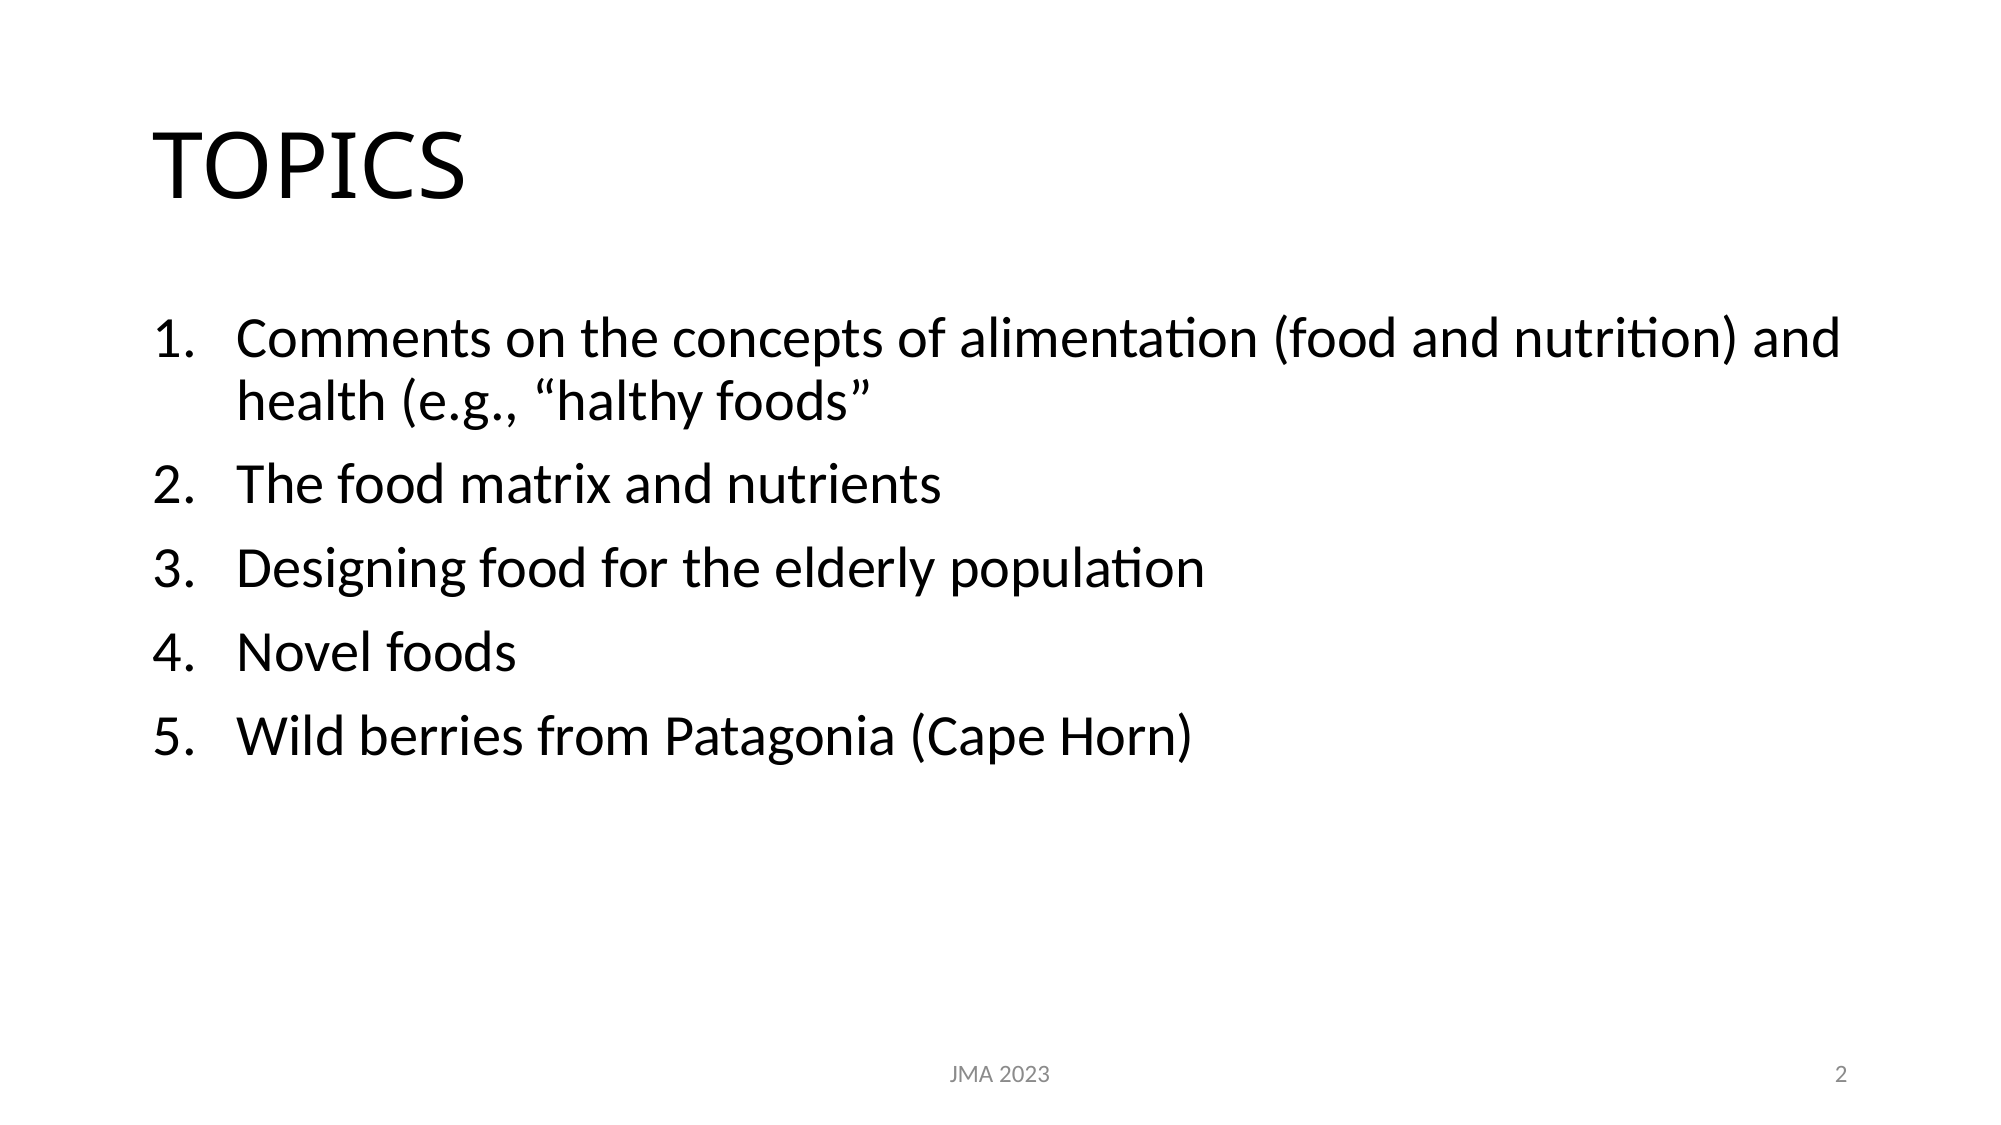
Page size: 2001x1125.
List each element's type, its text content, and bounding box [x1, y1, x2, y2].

footer JMA 2023 [662, 1042, 1338, 1103]
slide_number 2 [1412, 1042, 1863, 1103]
title TOPICS [137, 59, 1863, 278]
list Comments on the concepts of alimentation (food and nutrition) and health (e.g., “halthy foods” The food matrix and nutrients Designing food for the elderly population Novel foods Wild berries from Patagonia (Cape Horn) [137, 299, 1863, 1014]
